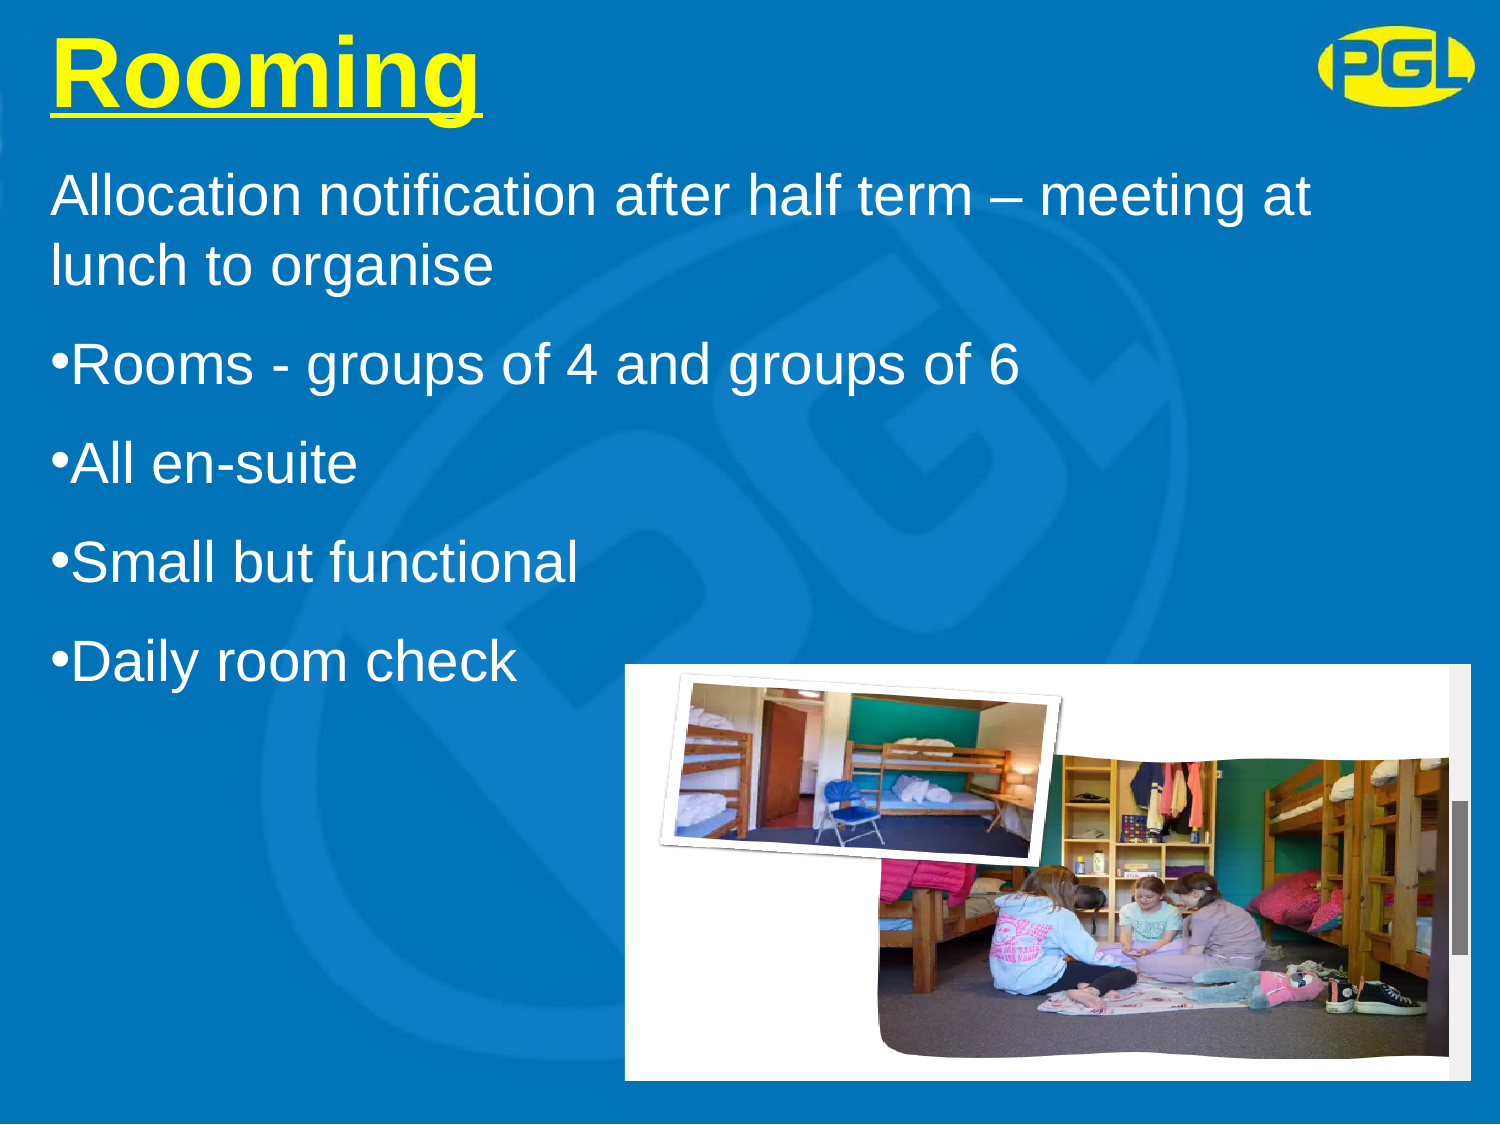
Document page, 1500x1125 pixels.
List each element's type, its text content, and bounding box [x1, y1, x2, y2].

picture [0, 0, 1500, 1124]
text_box Rooming Allocation notification after half term – meeting at lunch to organise Rooms - groups of 4 and groups of 6 All en-suite Small but functional Daily room check [34, 0, 1410, 701]
